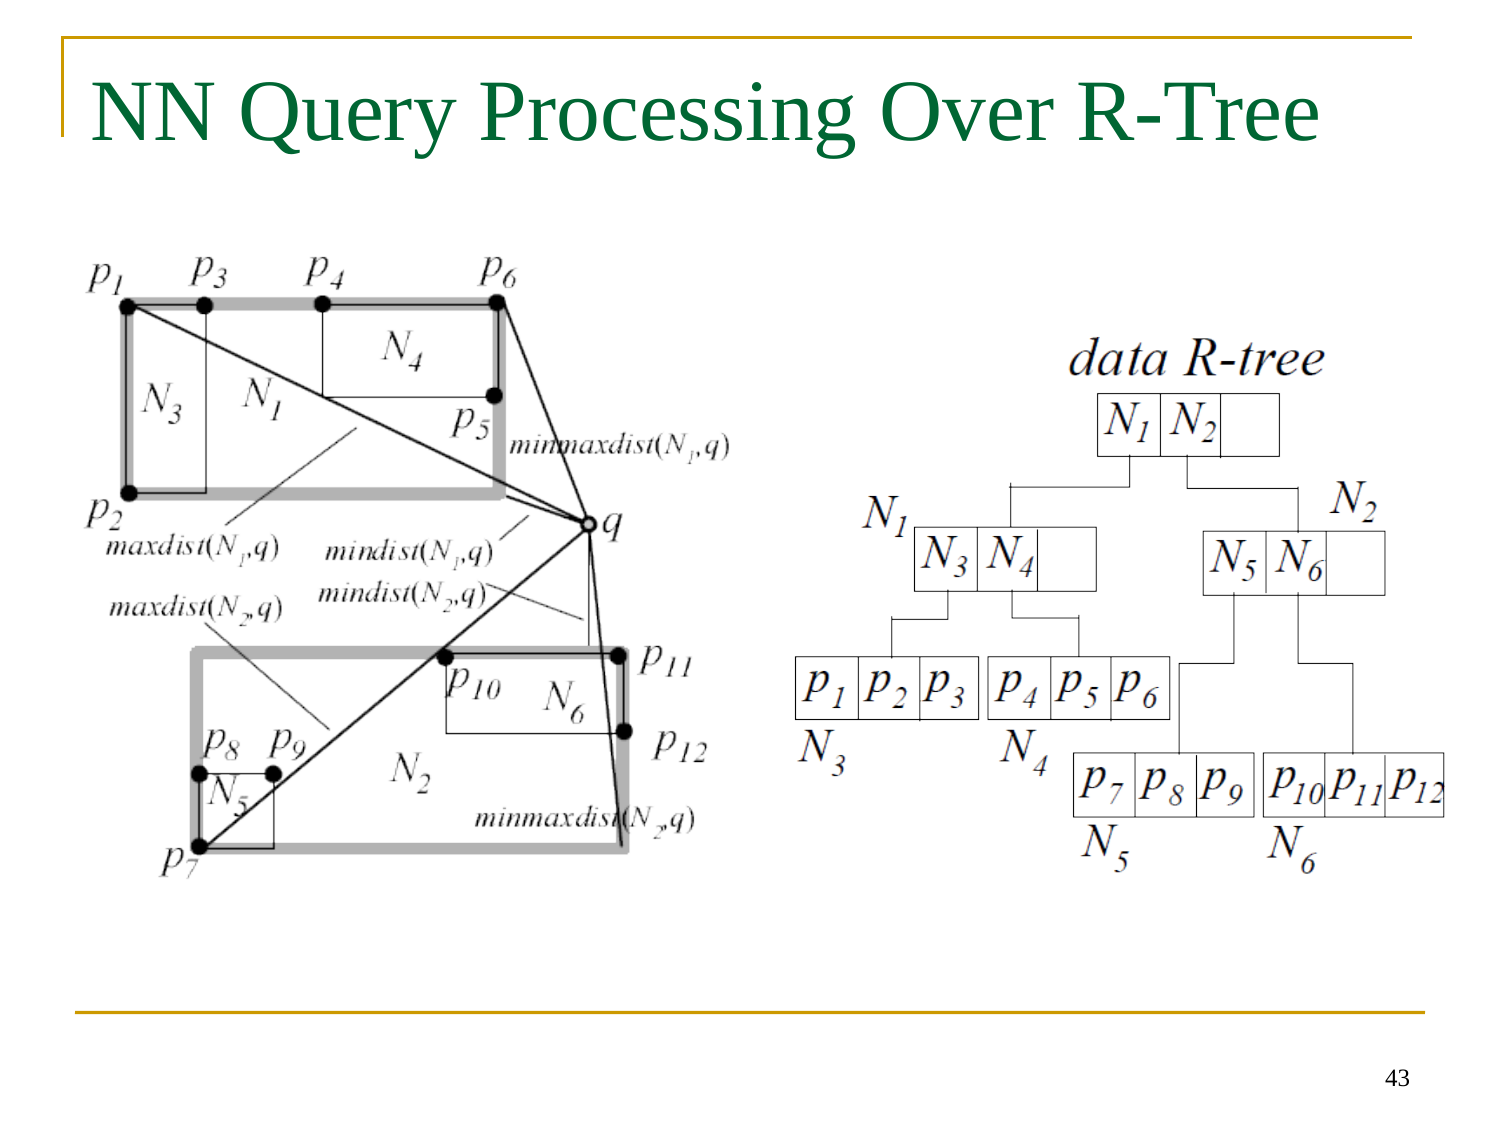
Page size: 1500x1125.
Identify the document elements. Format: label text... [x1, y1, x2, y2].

picture [74, 252, 738, 890]
title NN Query Processing Over R-Tree [75, 45, 1425, 233]
slide_number 43 [1074, 1024, 1425, 1100]
picture [787, 333, 1462, 886]
